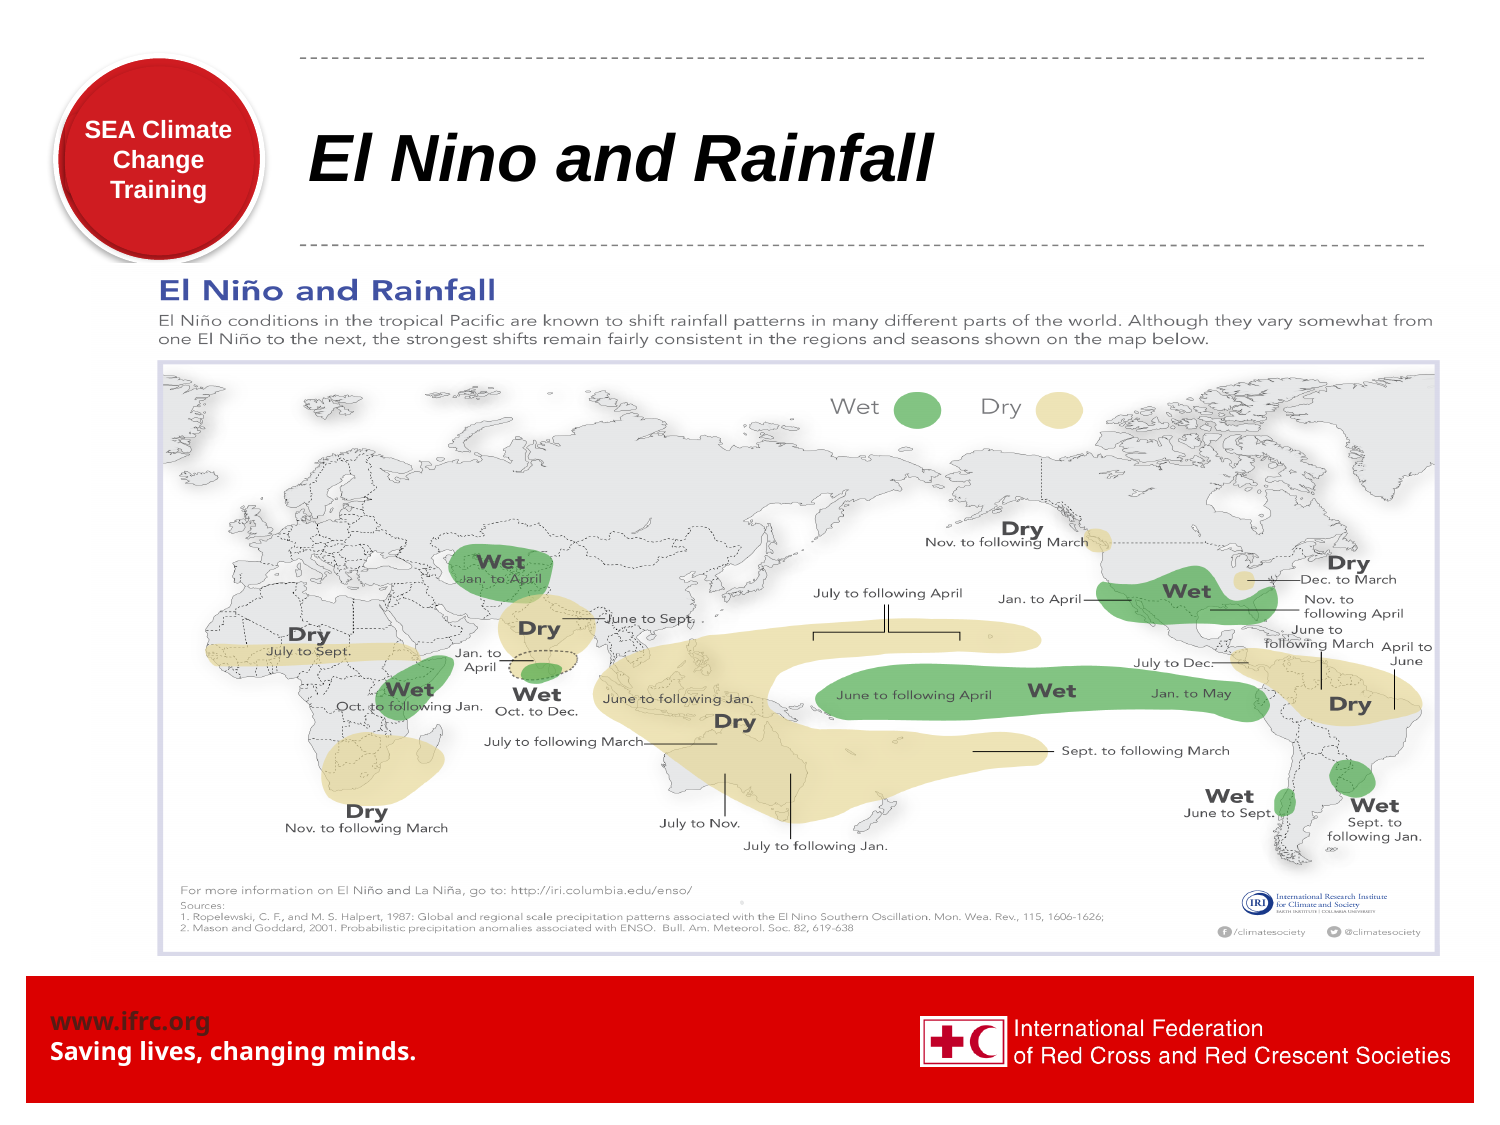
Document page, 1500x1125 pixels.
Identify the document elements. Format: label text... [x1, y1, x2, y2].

text_box El Nino and Rainfall [294, 107, 996, 202]
picture [91, 263, 1500, 963]
picture [920, 1016, 1450, 1067]
